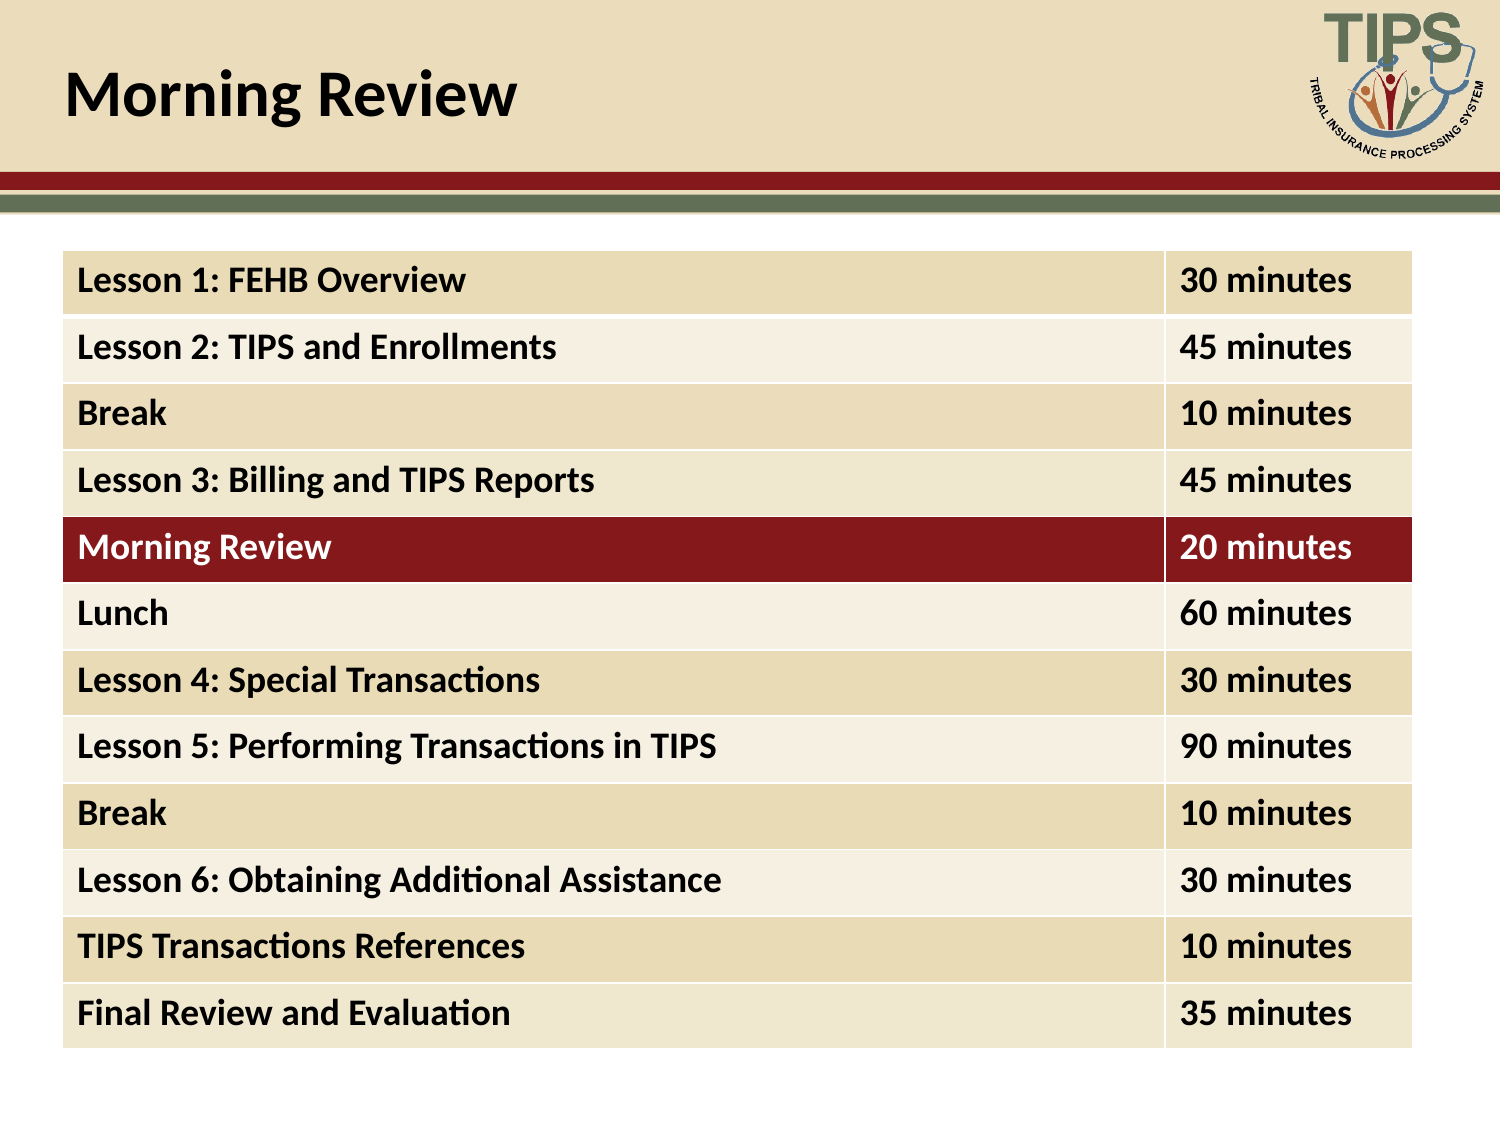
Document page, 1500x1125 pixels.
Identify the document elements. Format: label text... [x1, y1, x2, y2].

table_cell TIPS Transactions References [63, 917, 1164, 982]
table_cell Break [63, 784, 1164, 849]
table_cell Lesson 6: Obtaining Additional Assistance [63, 850, 1164, 915]
table_cell 10 minutes [1166, 784, 1412, 849]
table_cell Lesson 5: Performing Transactions in TIPS [63, 717, 1164, 782]
table_cell Lesson 3: Billing and TIPS Reports [63, 451, 1164, 516]
table_header Lesson 1: FEHB Overview [63, 251, 1164, 314]
table_cell 60 minutes [1166, 584, 1412, 649]
table_cell 10 minutes [1166, 384, 1412, 449]
table_cell Lesson 2: TIPS and Enrollments [63, 319, 1164, 382]
table_cell 35 minutes [1166, 984, 1412, 1048]
table_cell Final Review and Evaluation [63, 984, 1164, 1048]
picture [1305, 12, 1488, 163]
table_cell Lunch [63, 584, 1164, 649]
table_cell 20 minutes [1166, 517, 1412, 582]
title Morning Review [49, 0, 1280, 180]
table_cell Morning Review [63, 517, 1164, 582]
table_cell 30 minutes [1166, 850, 1412, 915]
table_cell 90 minutes [1166, 717, 1412, 782]
table_cell 45 minutes [1166, 451, 1412, 516]
table_cell 45 minutes [1166, 319, 1412, 382]
table_header 30 minutes [1166, 251, 1412, 314]
table_cell 10 minutes [1166, 917, 1412, 982]
table_cell Lesson 4: Special Transactions [63, 651, 1164, 715]
table_cell 30 minutes [1166, 651, 1412, 715]
table_cell Break [63, 384, 1164, 449]
